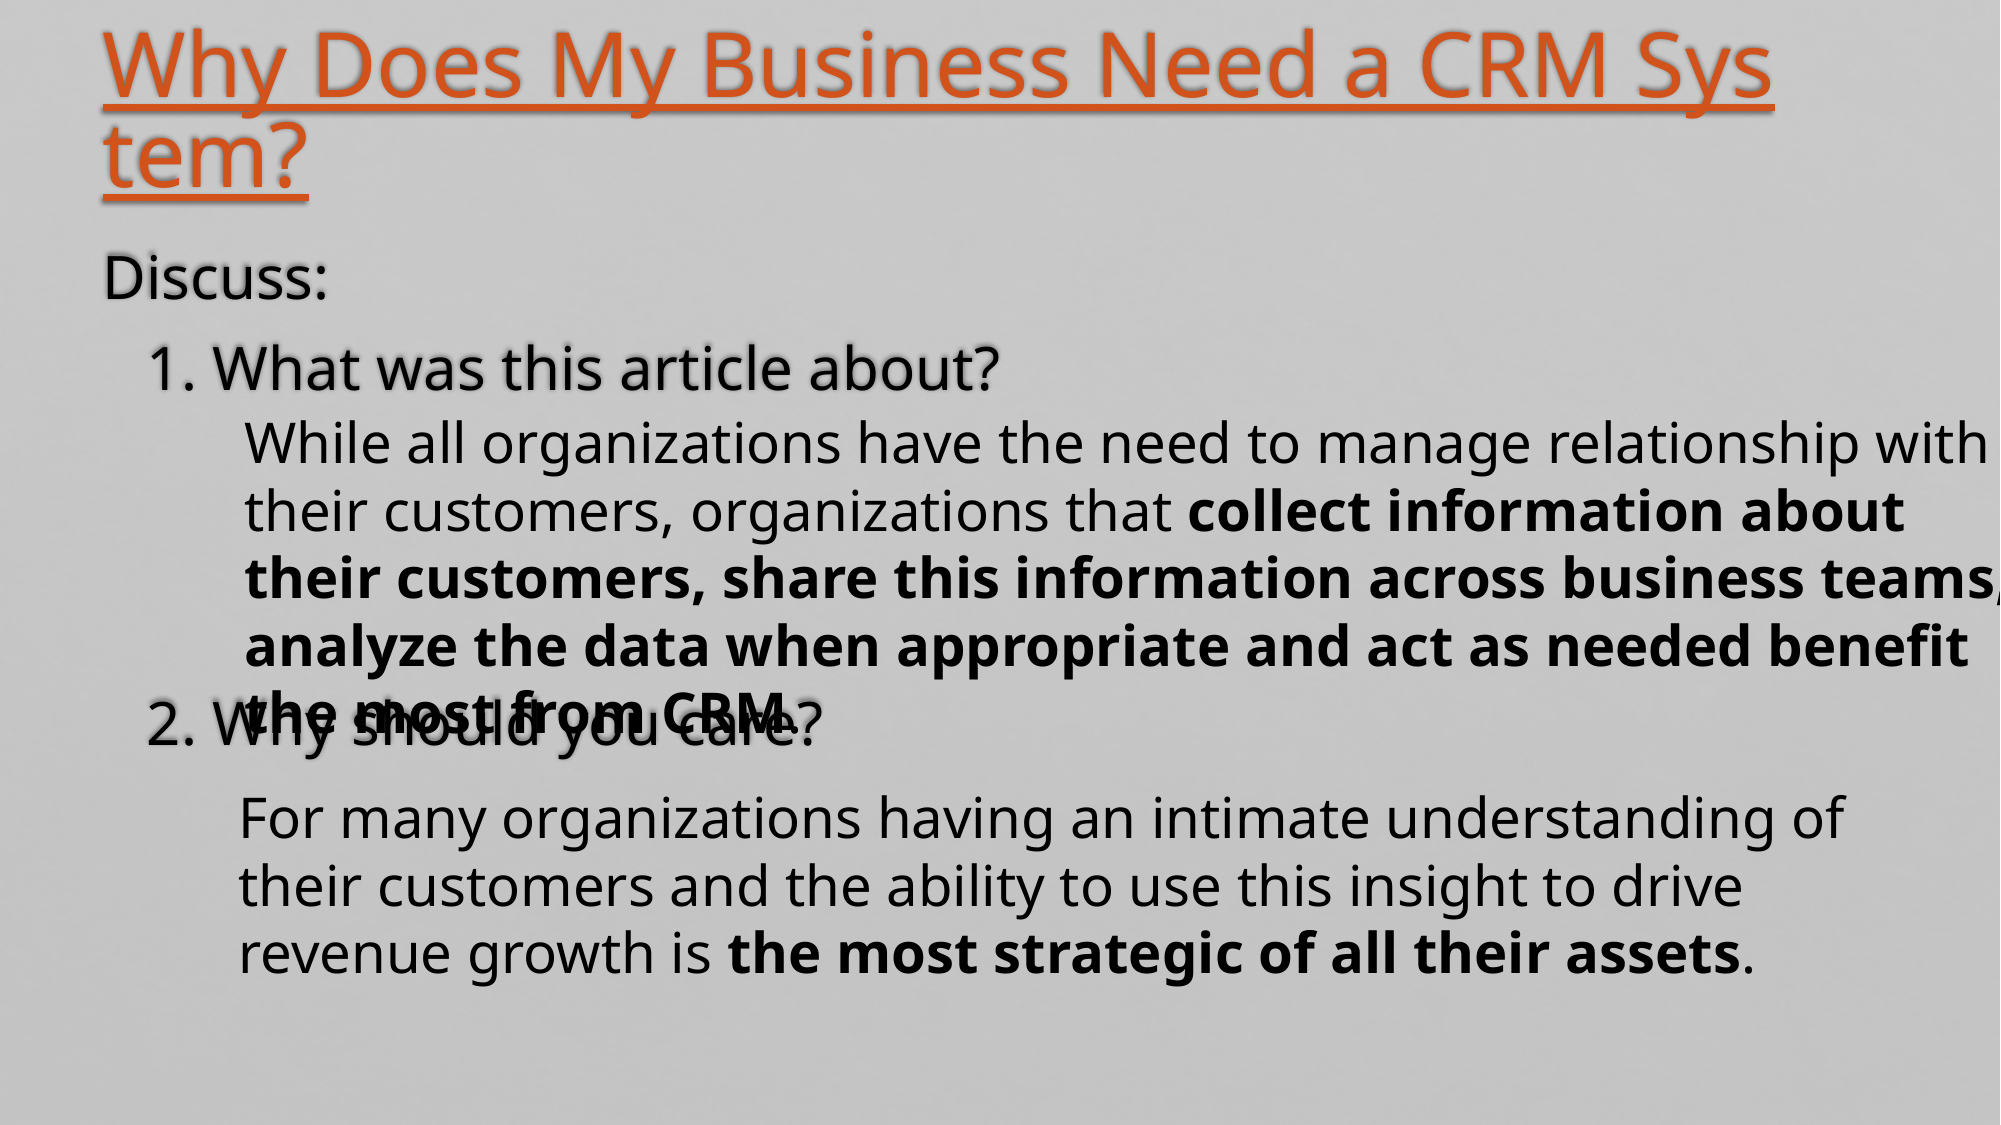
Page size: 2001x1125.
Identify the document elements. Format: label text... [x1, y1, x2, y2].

text_box While all organizations have the need to manage relationship with their customers, organizations that collect information about their customers, share this information across business teams, analyze the data when appropriate and act as needed benefit the most from CRM. [229, 399, 2000, 820]
text_box For many organizations having an intimate understanding of their customers and the ability to use this insight to drive revenue growth is the most strategic of all their assets. [223, 774, 1947, 1060]
subtitle Why Does My Business Need a CRM System? Discuss: 1. What was this article about? 2. Why should you care? [87, 0, 1818, 998]
